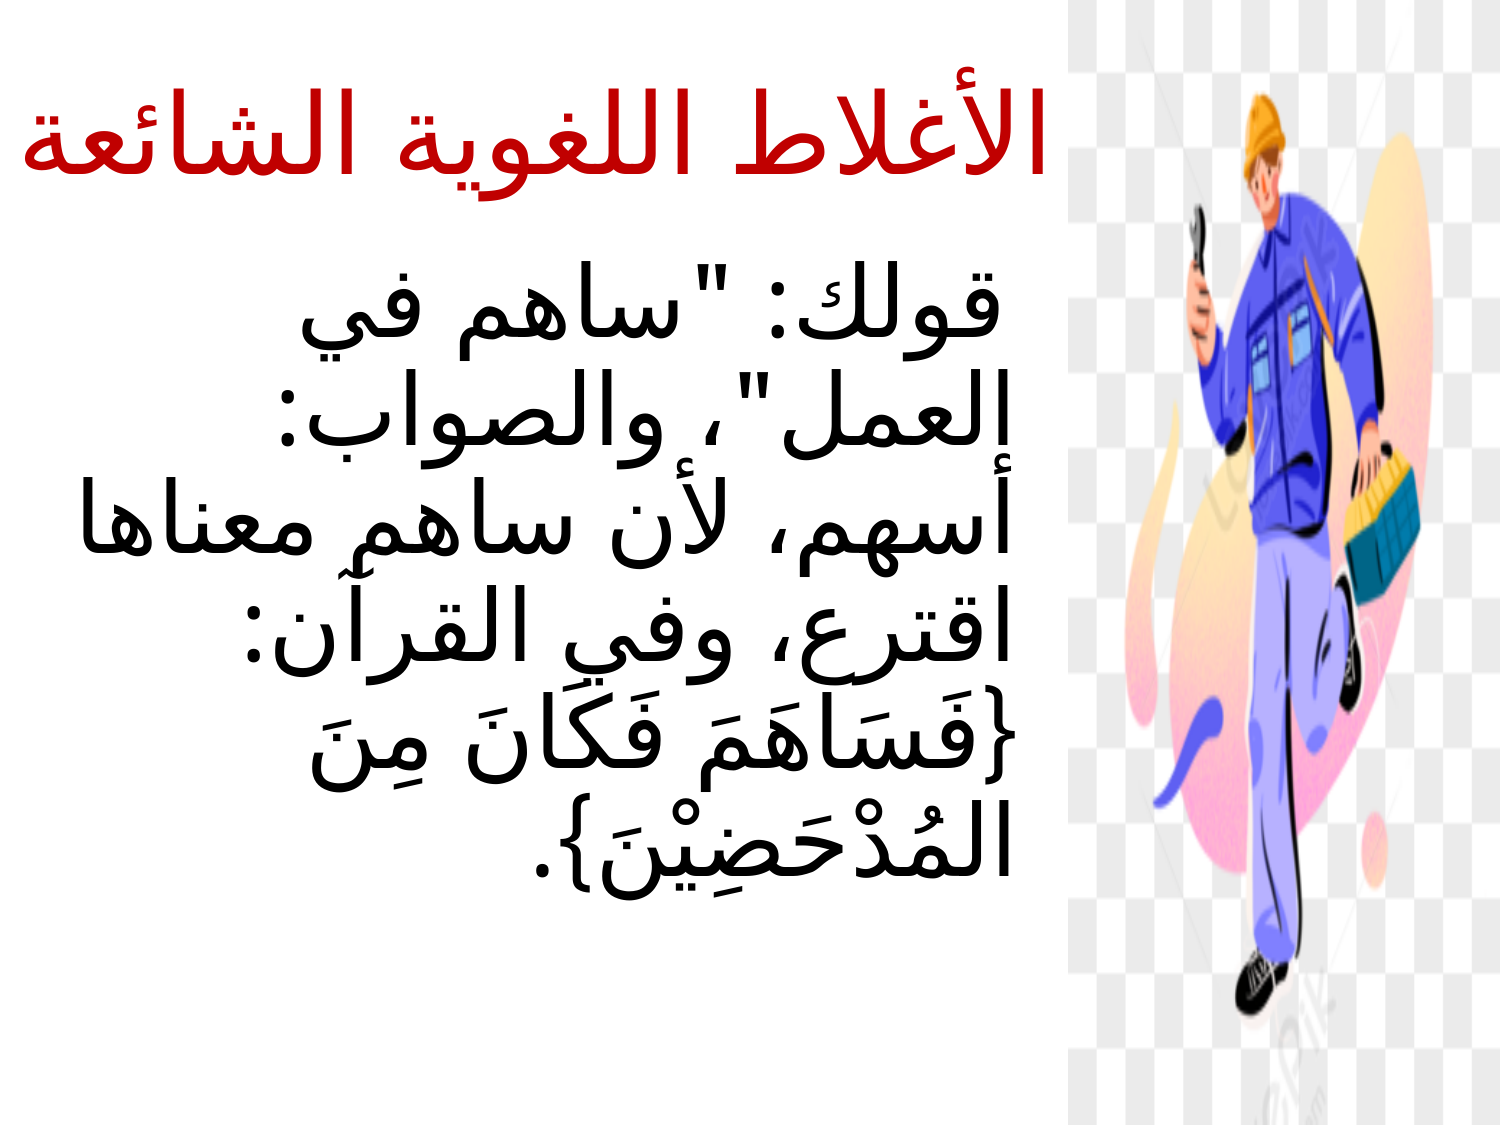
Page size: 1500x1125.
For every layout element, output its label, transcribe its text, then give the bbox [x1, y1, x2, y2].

picture [1068, 0, 1500, 1125]
title الأغلاط اللغوية الشائعة [0, 0, 1068, 278]
list قولك: "ساهم في العمل"، والصواب: أسهم، لأن ساهم معناها اقترع، وفي القرآن: {فَسَاهَمَ فَكَانَ مِنَ المُدْحَضِيْنَ}. [0, 243, 1034, 1125]
